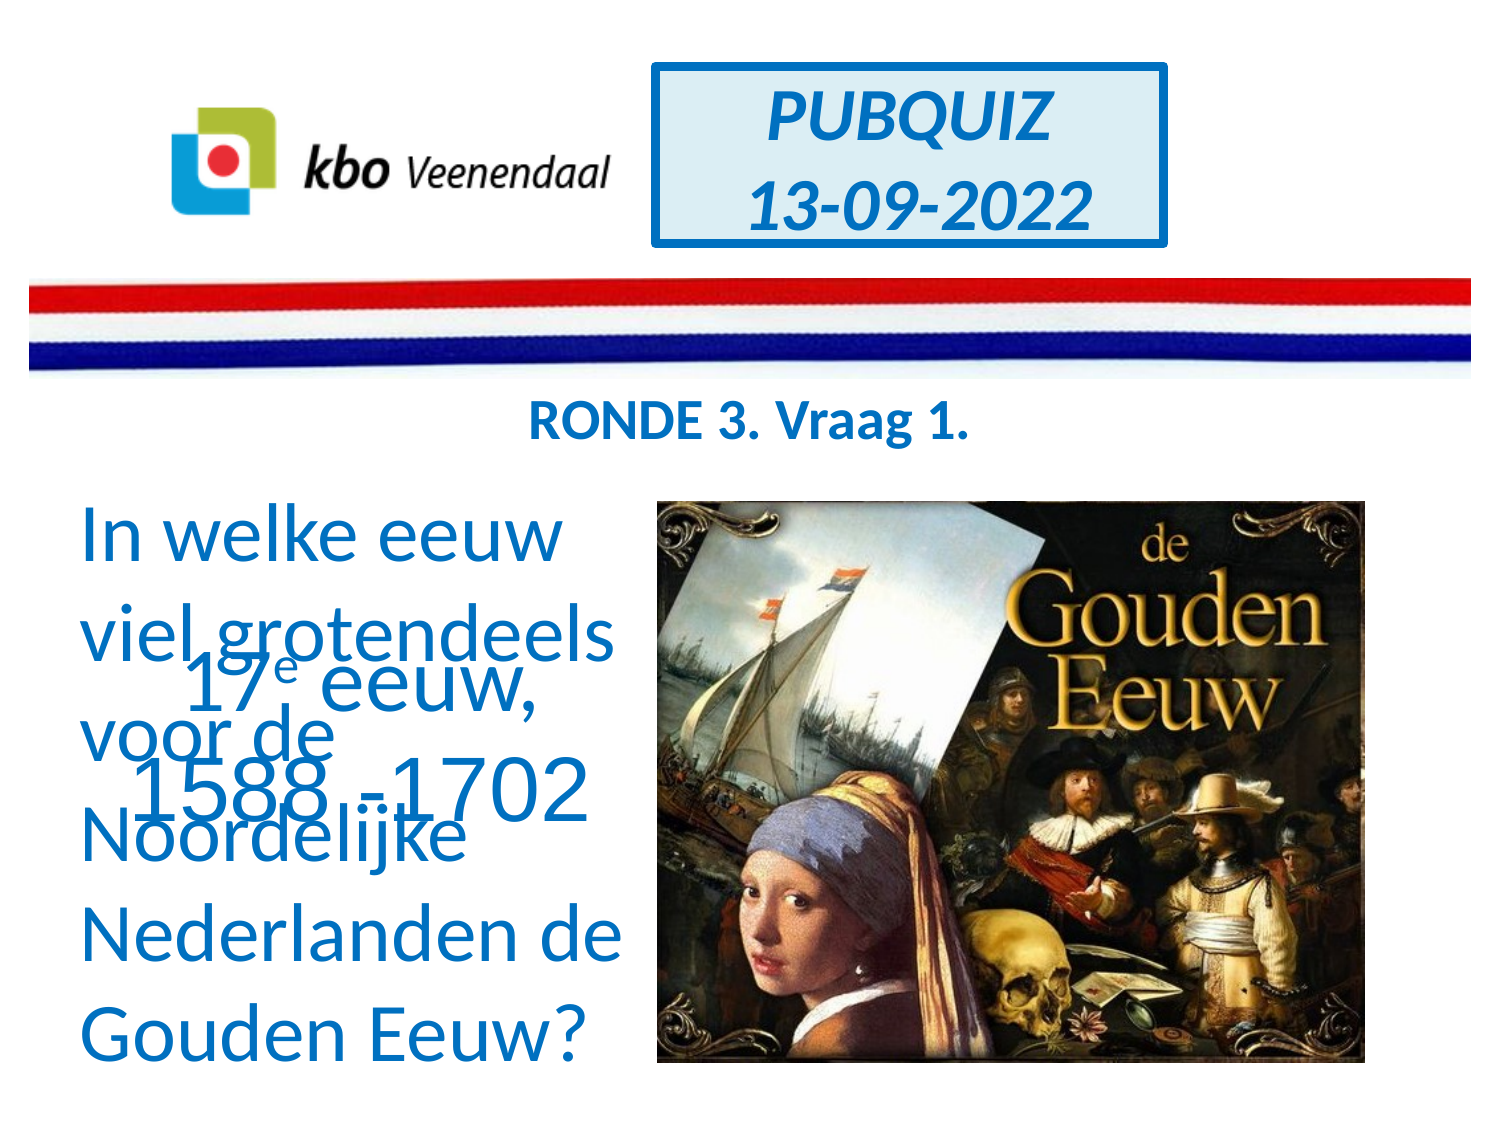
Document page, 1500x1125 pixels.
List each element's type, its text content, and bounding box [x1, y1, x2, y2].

picture [657, 500, 1366, 1063]
text_box In welke eeuw viel grotendeels voor de Noordelijke Nederlanden de Gouden Eeuw? [64, 847, 703, 1085]
text_box 17e eeuw, 1588 -1702 [64, 612, 652, 847]
text_box In welke eeuw viel grotendeels voor de Noordelijke Nederlanden de Gouden Eeuw? [64, 470, 703, 612]
picture [29, 278, 1471, 380]
picture [147, 89, 633, 234]
text_box RONDE 3. Vraag 1. [29, 384, 1471, 459]
text_box PUBQUIZ 13-09-2022 [655, 66, 1164, 244]
